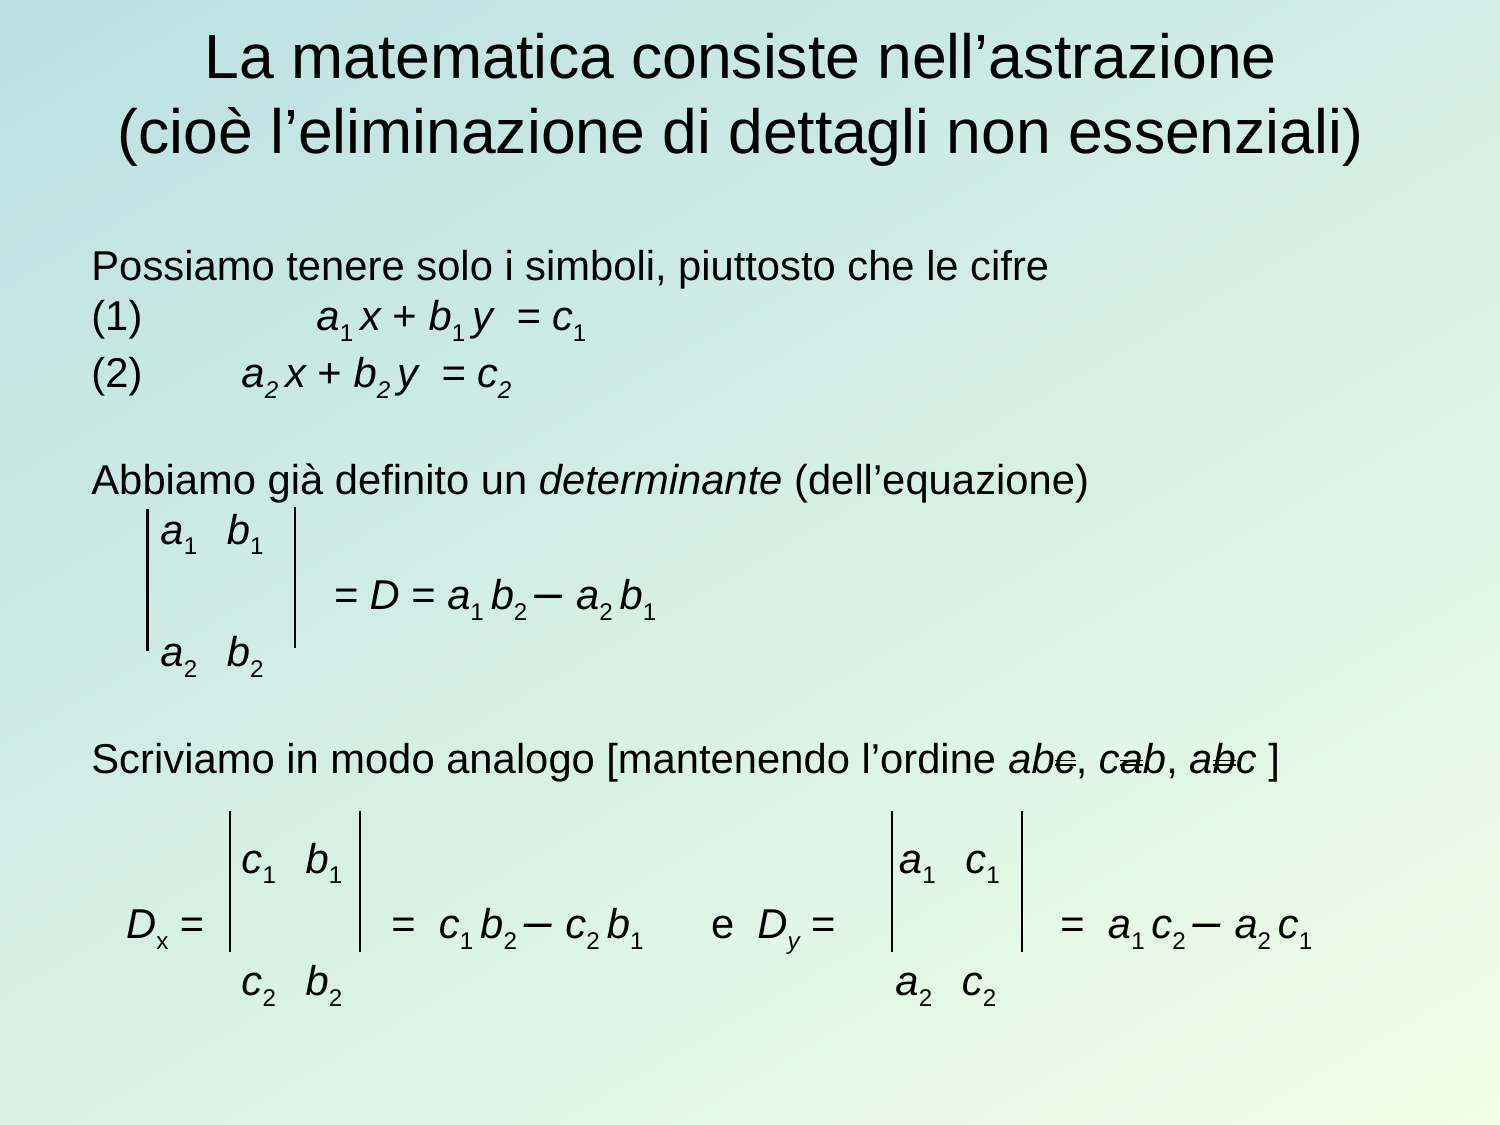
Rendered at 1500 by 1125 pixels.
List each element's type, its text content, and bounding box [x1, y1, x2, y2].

text_box Possiamo tenere solo i simboli, piuttosto che le cifre a1 x + b1 y = c1 (2) a2 x + b2 y = c2 Abbiamo già definito un determinante (dell’equazione) a1 b1 = D = a1 b2 – a2 b1 a2 b2 Scriviamo in modo analogo [mantenendo l’ordine abc, cab, abc ] c1 b1 a1 c1 Dx = = c1 b2 – c2 b1 e Dy = = a1 c2 – a2 c1 c2 b2 a2 c2 [76, 231, 1471, 1069]
title La matematica consiste nell’astrazione (cioè l’eliminazione di dettagli non essenziali) [0, 0, 1500, 186]
